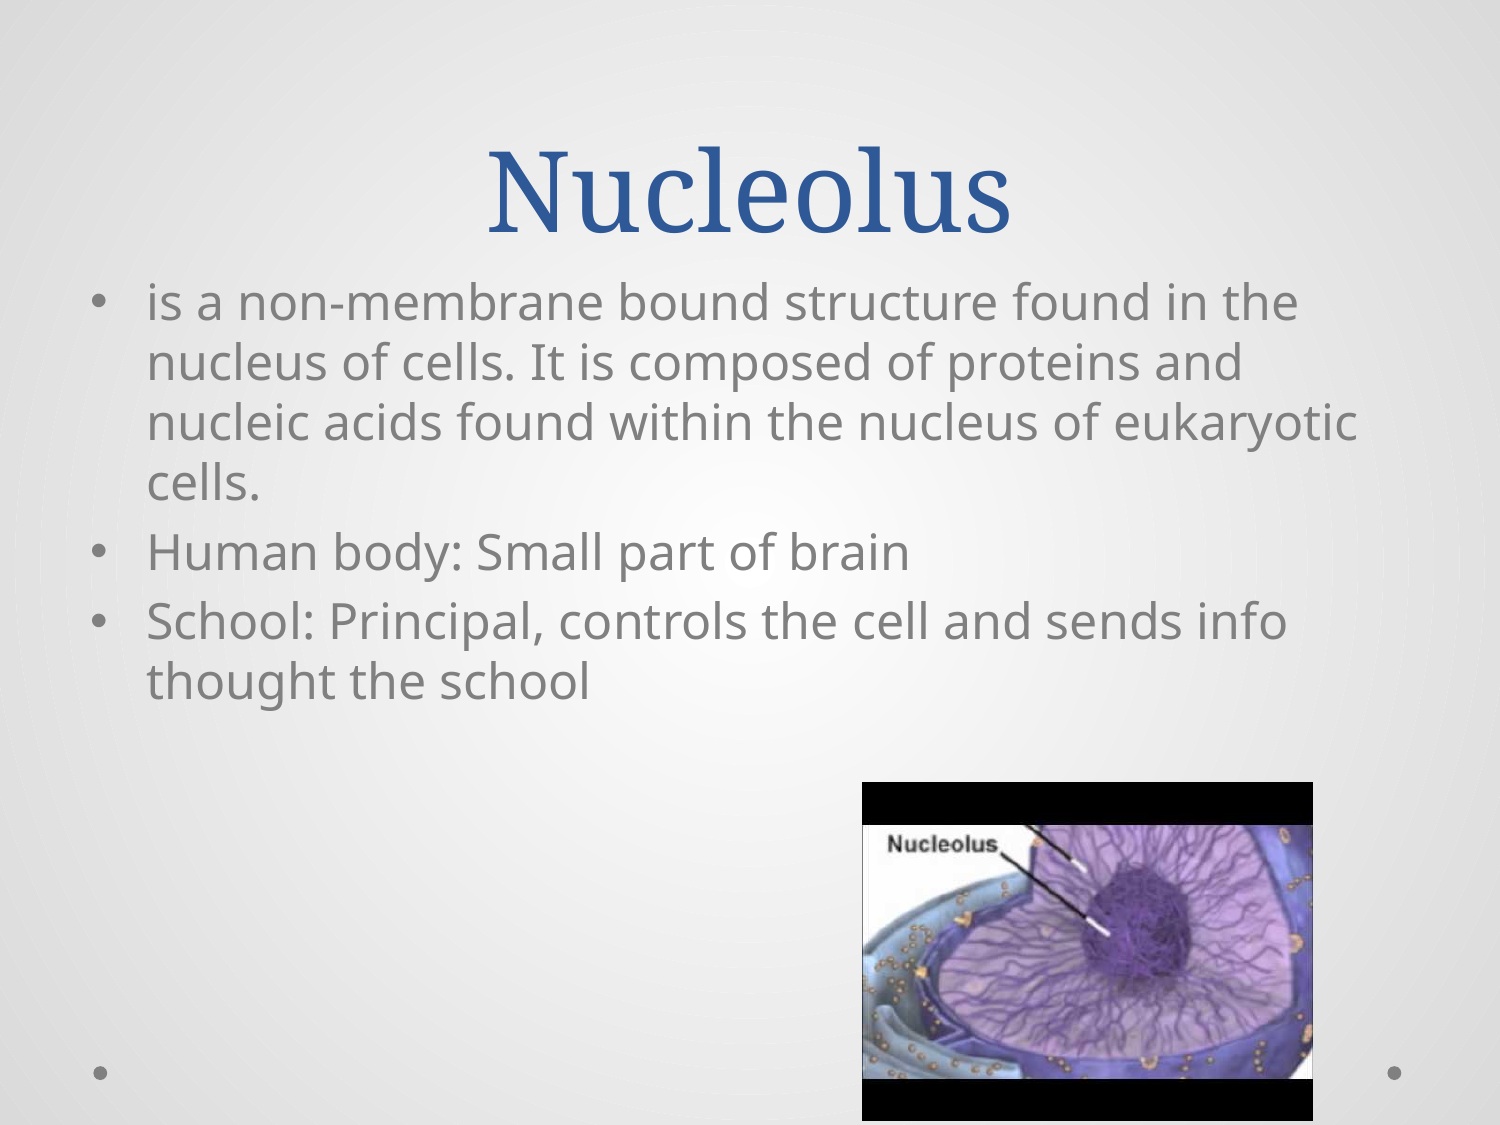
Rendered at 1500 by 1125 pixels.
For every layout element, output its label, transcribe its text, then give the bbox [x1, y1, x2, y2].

list is a non-membrane bound structure found in the nucleus of cells. It is composed of proteins and nucleic acids found within the nucleus of eukaryotic cells. Human body: Small part of brain School: Principal, controls the cell and sends info thought the school [75, 262, 1425, 1005]
title Nucleolus [75, 0, 1425, 262]
picture [862, 782, 1313, 1121]
